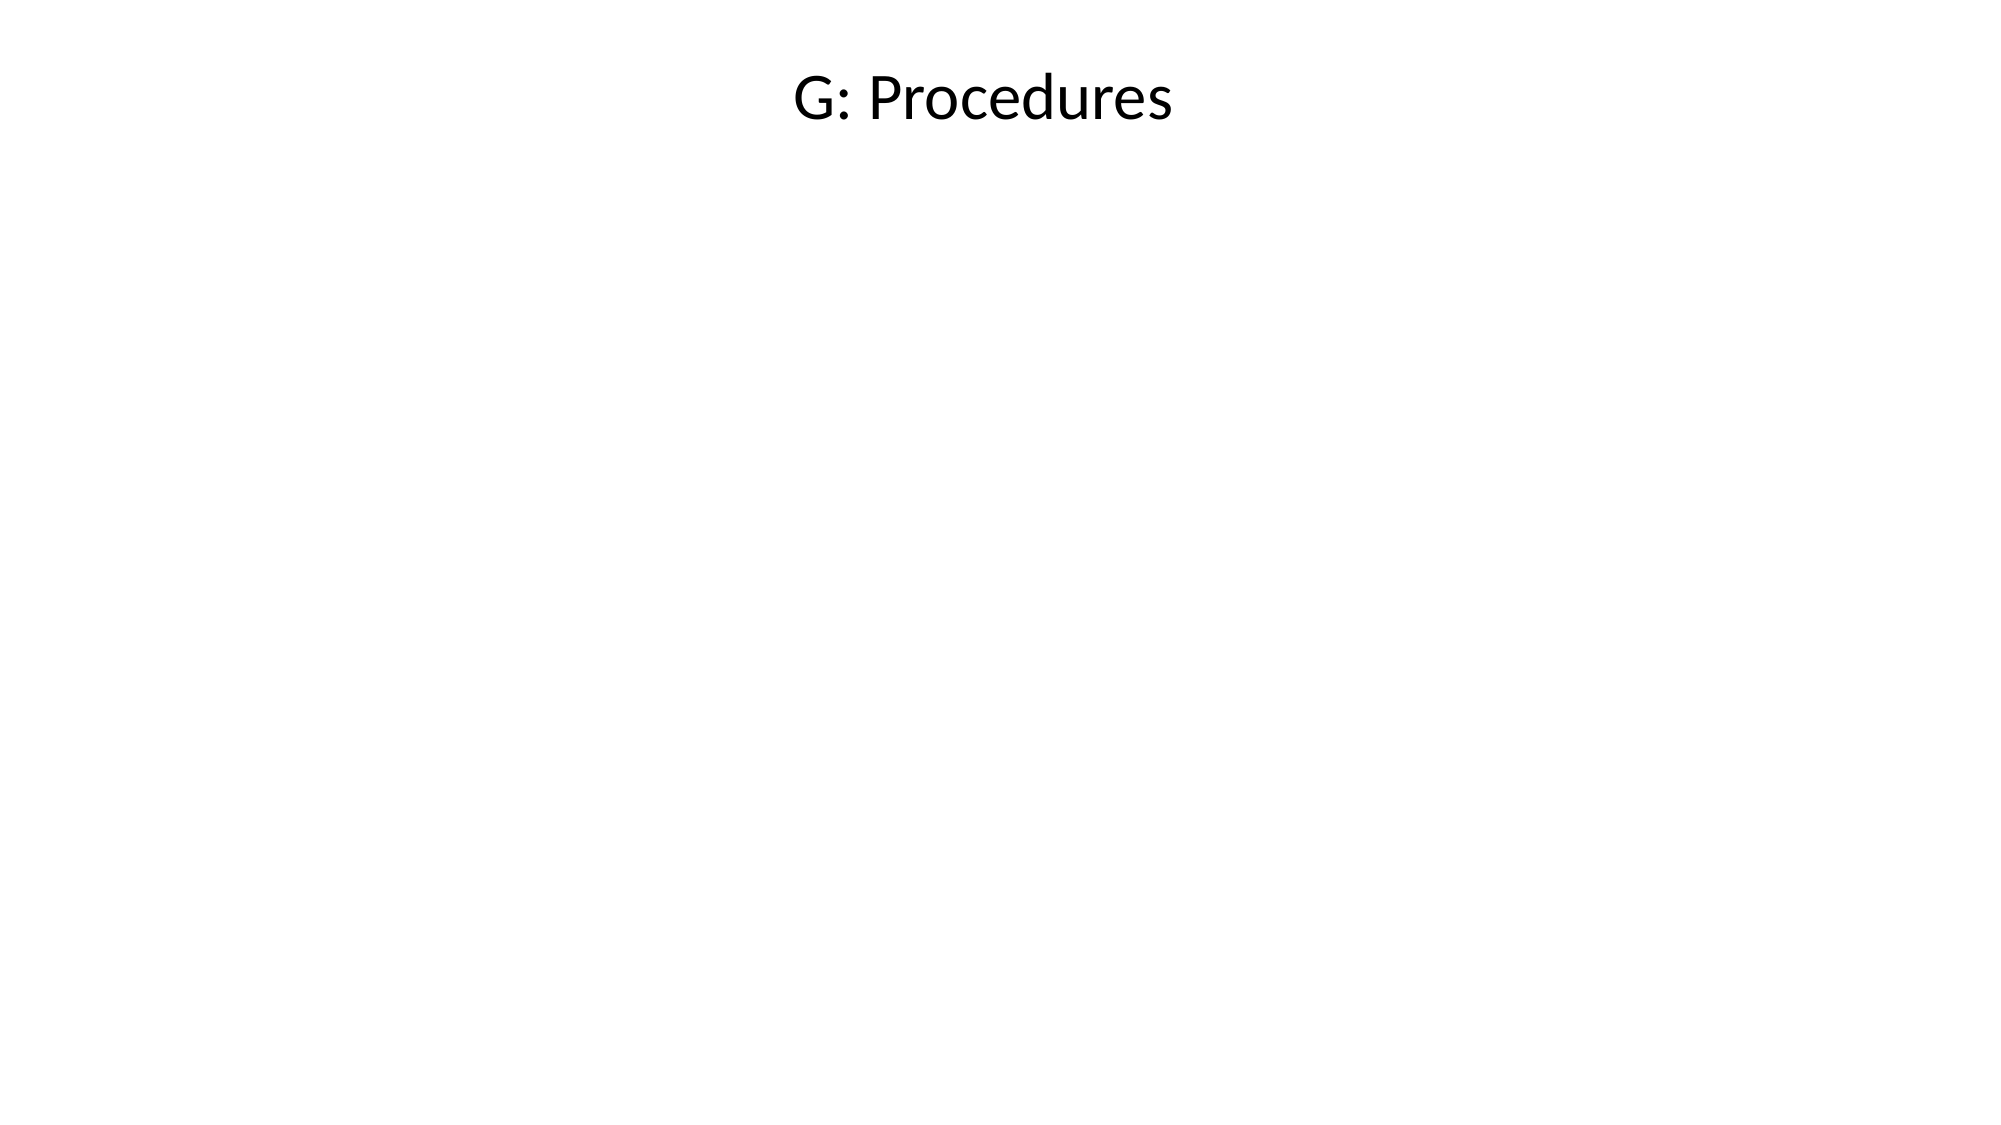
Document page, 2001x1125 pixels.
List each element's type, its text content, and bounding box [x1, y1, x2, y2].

text_box G: Procedures [483, 45, 1484, 141]
